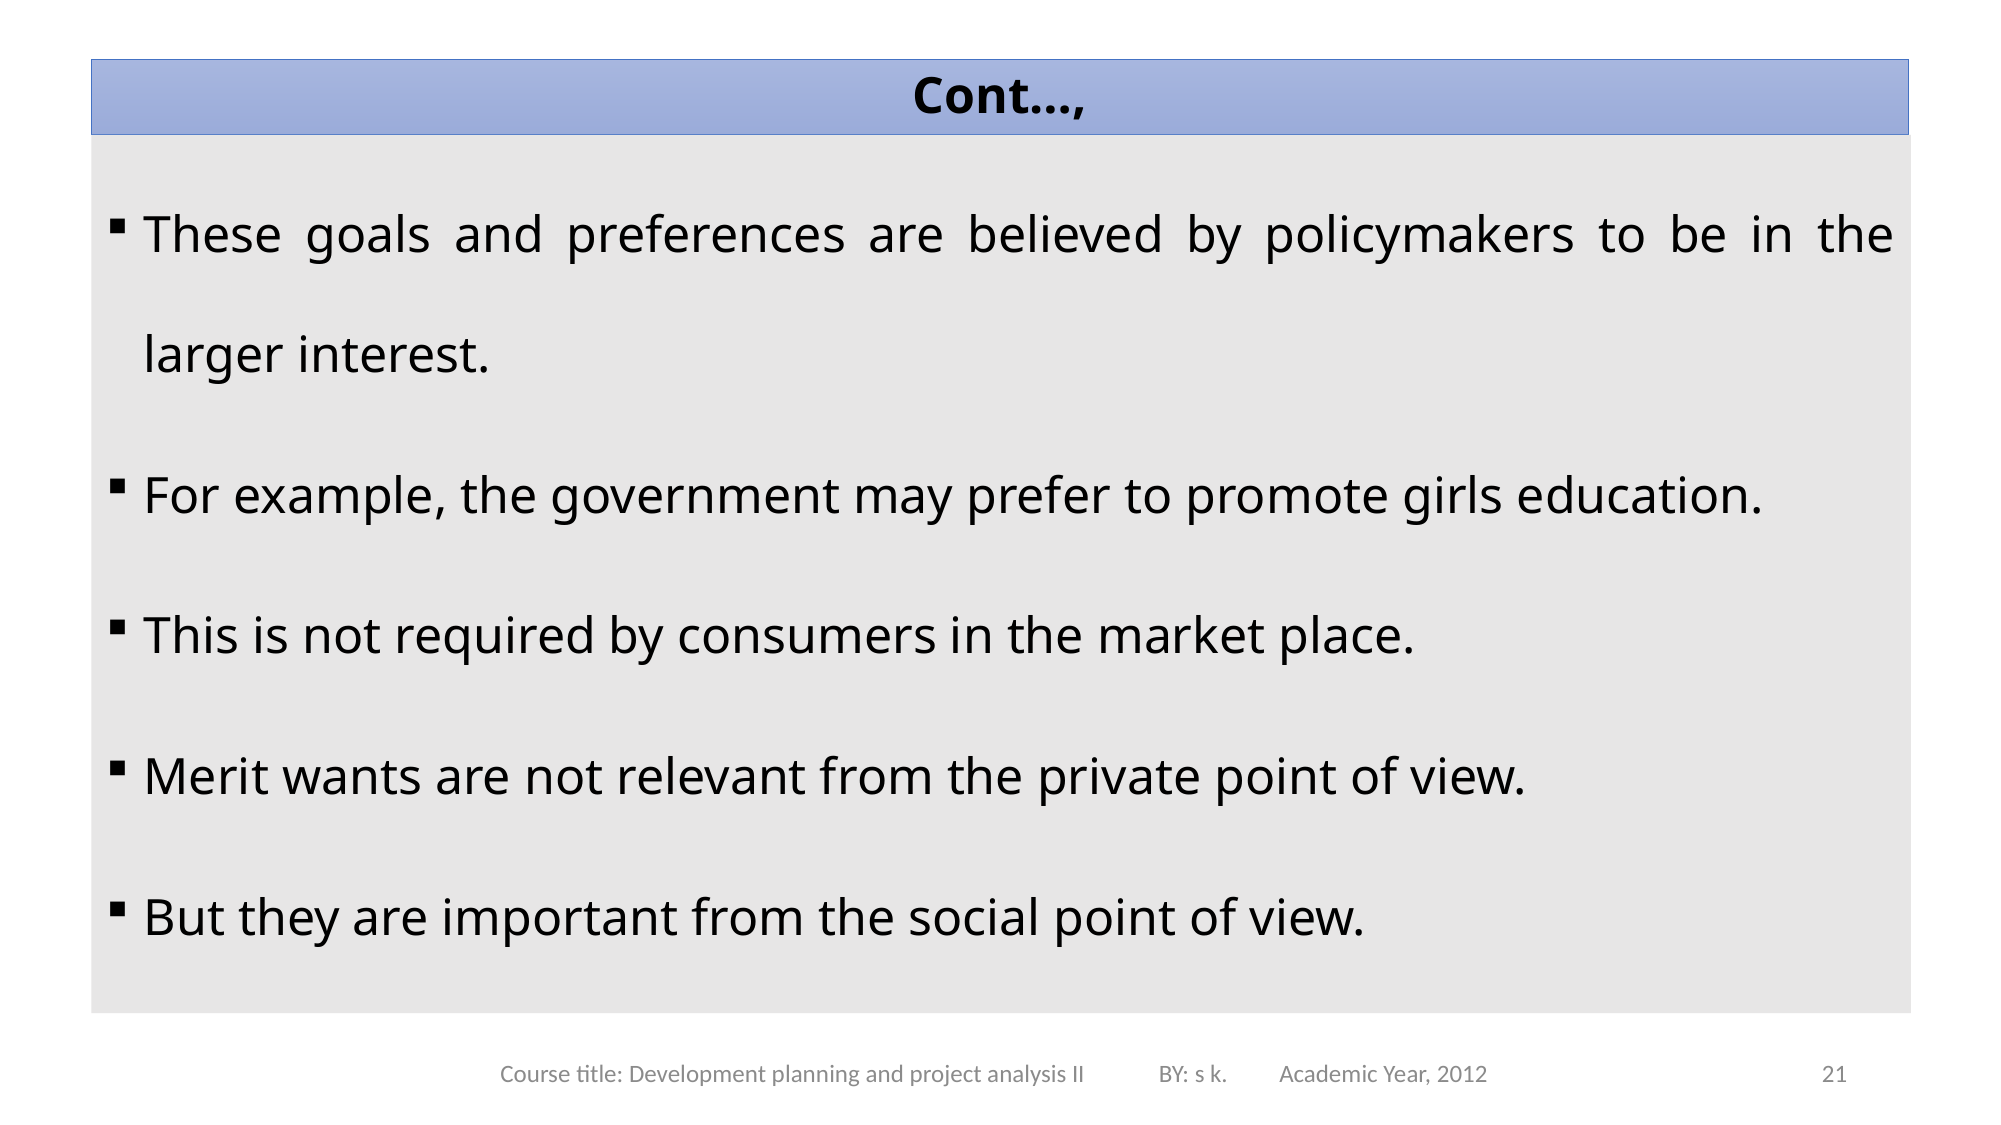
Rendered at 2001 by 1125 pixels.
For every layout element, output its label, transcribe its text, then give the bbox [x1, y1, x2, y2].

footer Course title: Development planning and project analysis II BY: s k. Academic Year, 2012 [330, 1042, 1412, 1103]
slide_number 21 [1412, 1042, 1863, 1103]
title Cont…, [91, 59, 1909, 134]
list These goals and preferences are believed by policymakers to be in the larger interest. For example, the government may prefer to promote girls education. This is not required by consumers in the market place. Merit wants are not relevant from the private point of view. But they are important from the social point of view. [91, 134, 1911, 1014]
